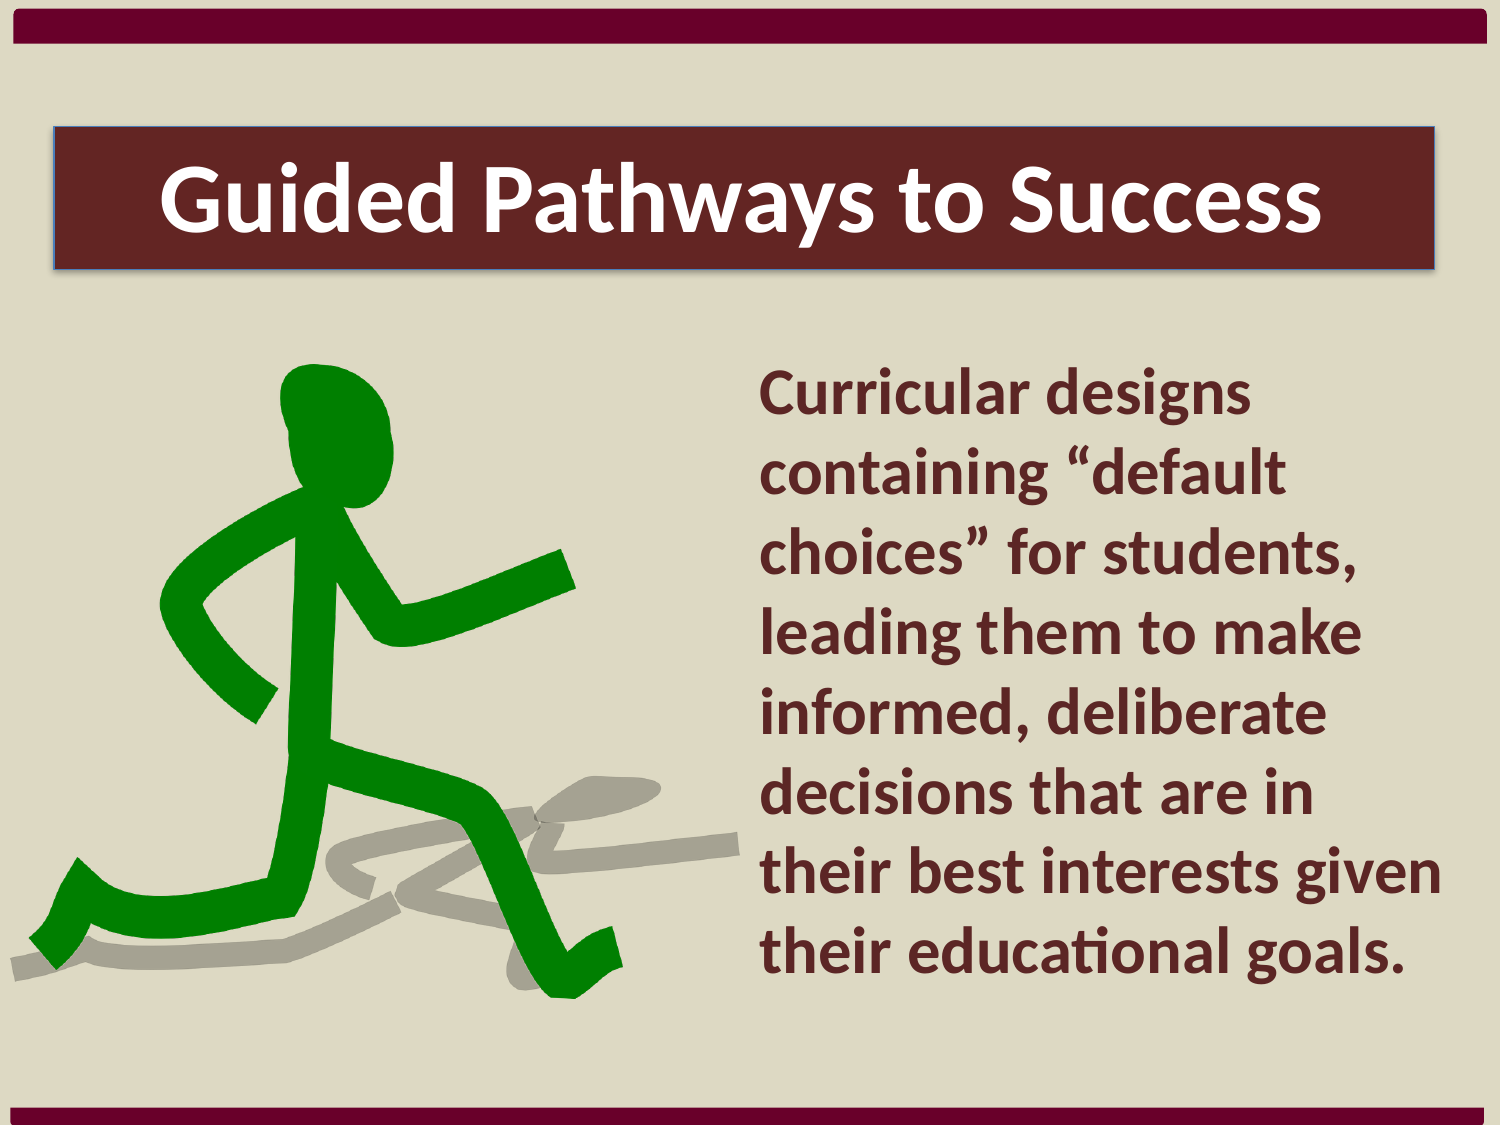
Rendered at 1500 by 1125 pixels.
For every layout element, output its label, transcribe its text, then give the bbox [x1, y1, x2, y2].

text_box Curricular designs containing “default choices” for students, leading them to make informed, deliberate decisions that are in their best interests given their educational goals. [744, 340, 1476, 995]
picture [0, 363, 751, 1002]
text_box [8, 1105, 1486, 1125]
text_box [11, 6, 1489, 46]
text_box Guided Pathways to Success [50, 125, 1434, 260]
text_box [53, 126, 1435, 270]
